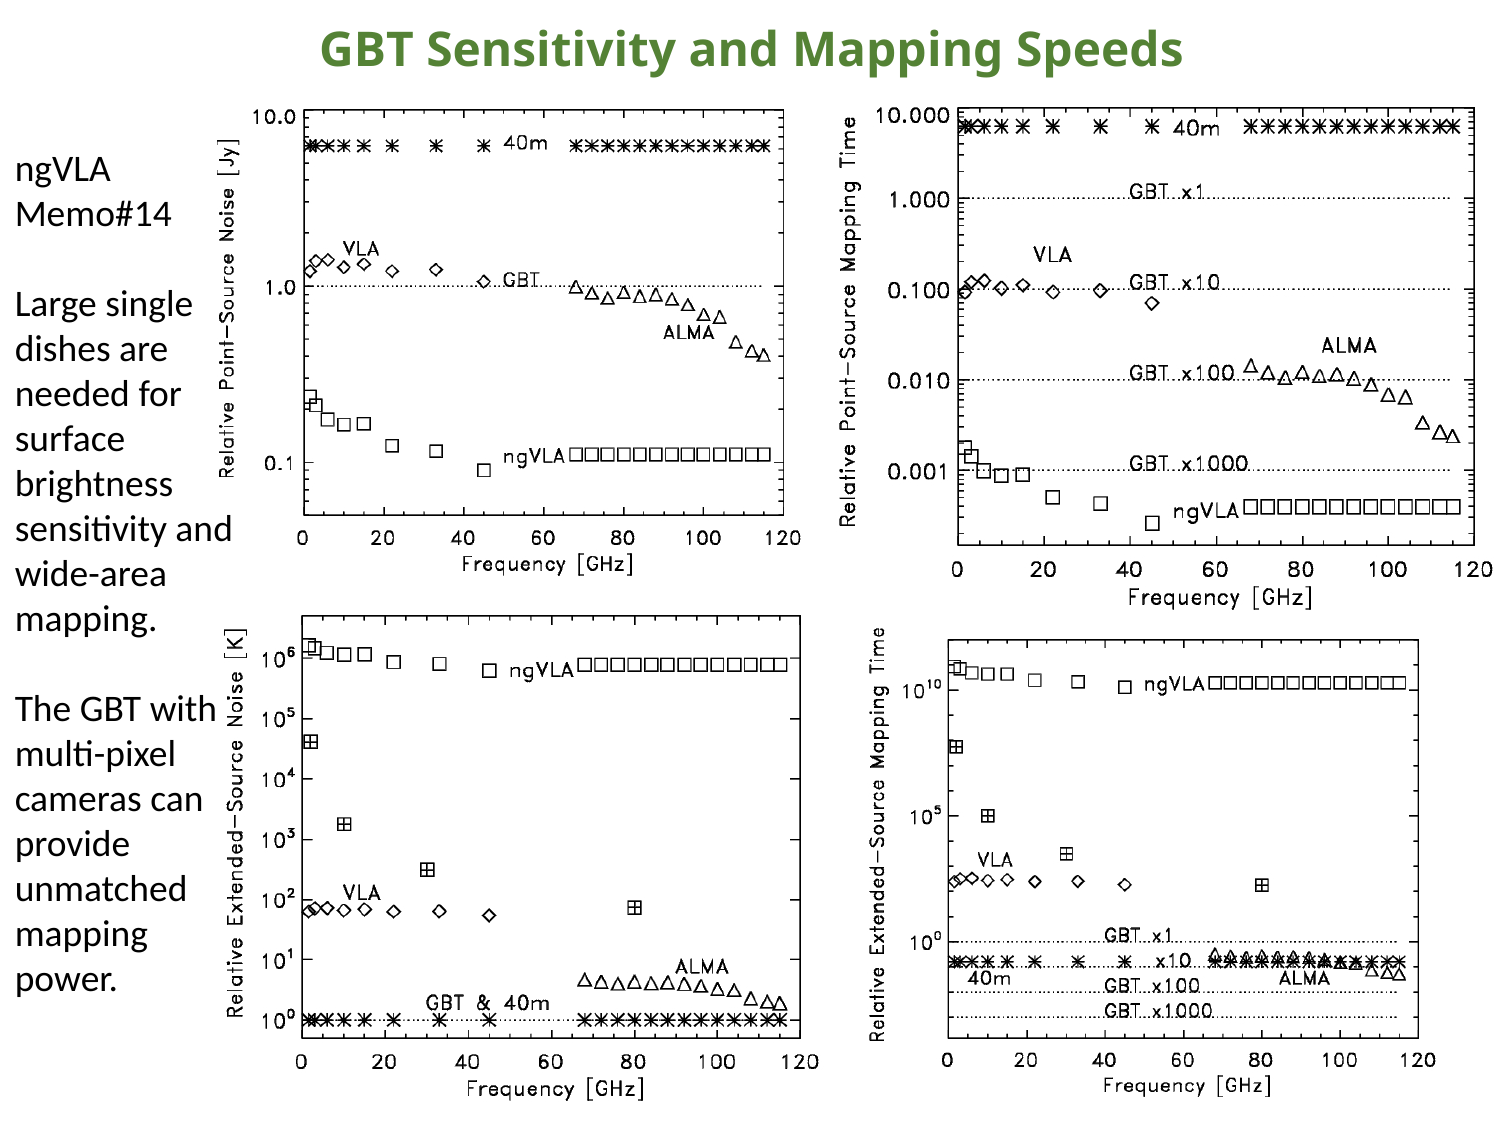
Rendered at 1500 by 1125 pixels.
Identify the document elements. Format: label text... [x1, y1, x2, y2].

picture [195, 99, 1500, 1109]
title GBT Sensitivity and Mapping Speeds [304, 6, 1318, 97]
text_box ngVLA Memo#14 Large single dishes are needed for surface brightness sensitivity and wide-area mapping. The GBT with multi-pixel cameras can provide unmatched mapping power. [0, 136, 273, 1051]
